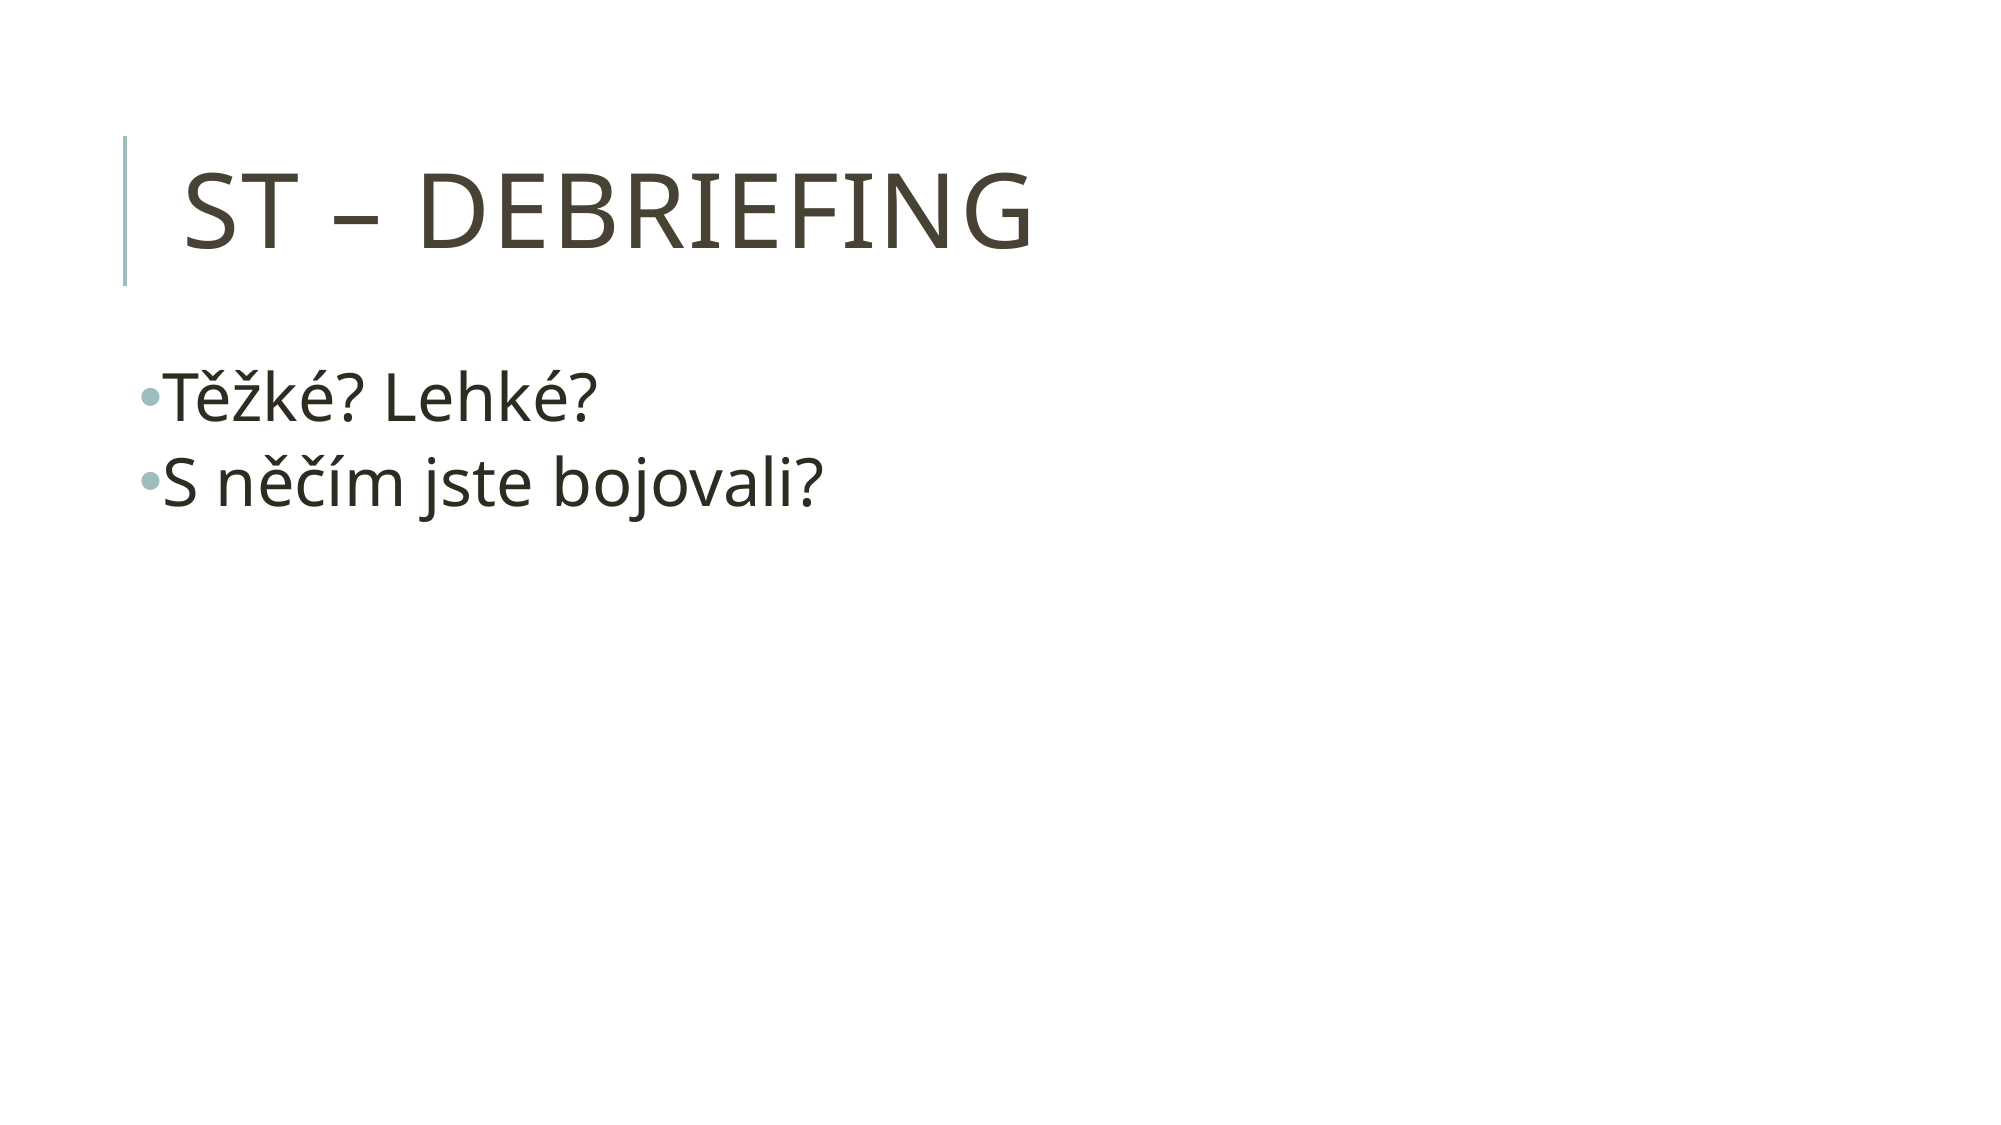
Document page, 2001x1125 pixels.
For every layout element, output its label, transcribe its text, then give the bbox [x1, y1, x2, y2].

title ST – debriefing [168, 96, 1763, 342]
list Těžké? Lehké? S něčím jste bojovali? [110, 356, 1804, 1024]
